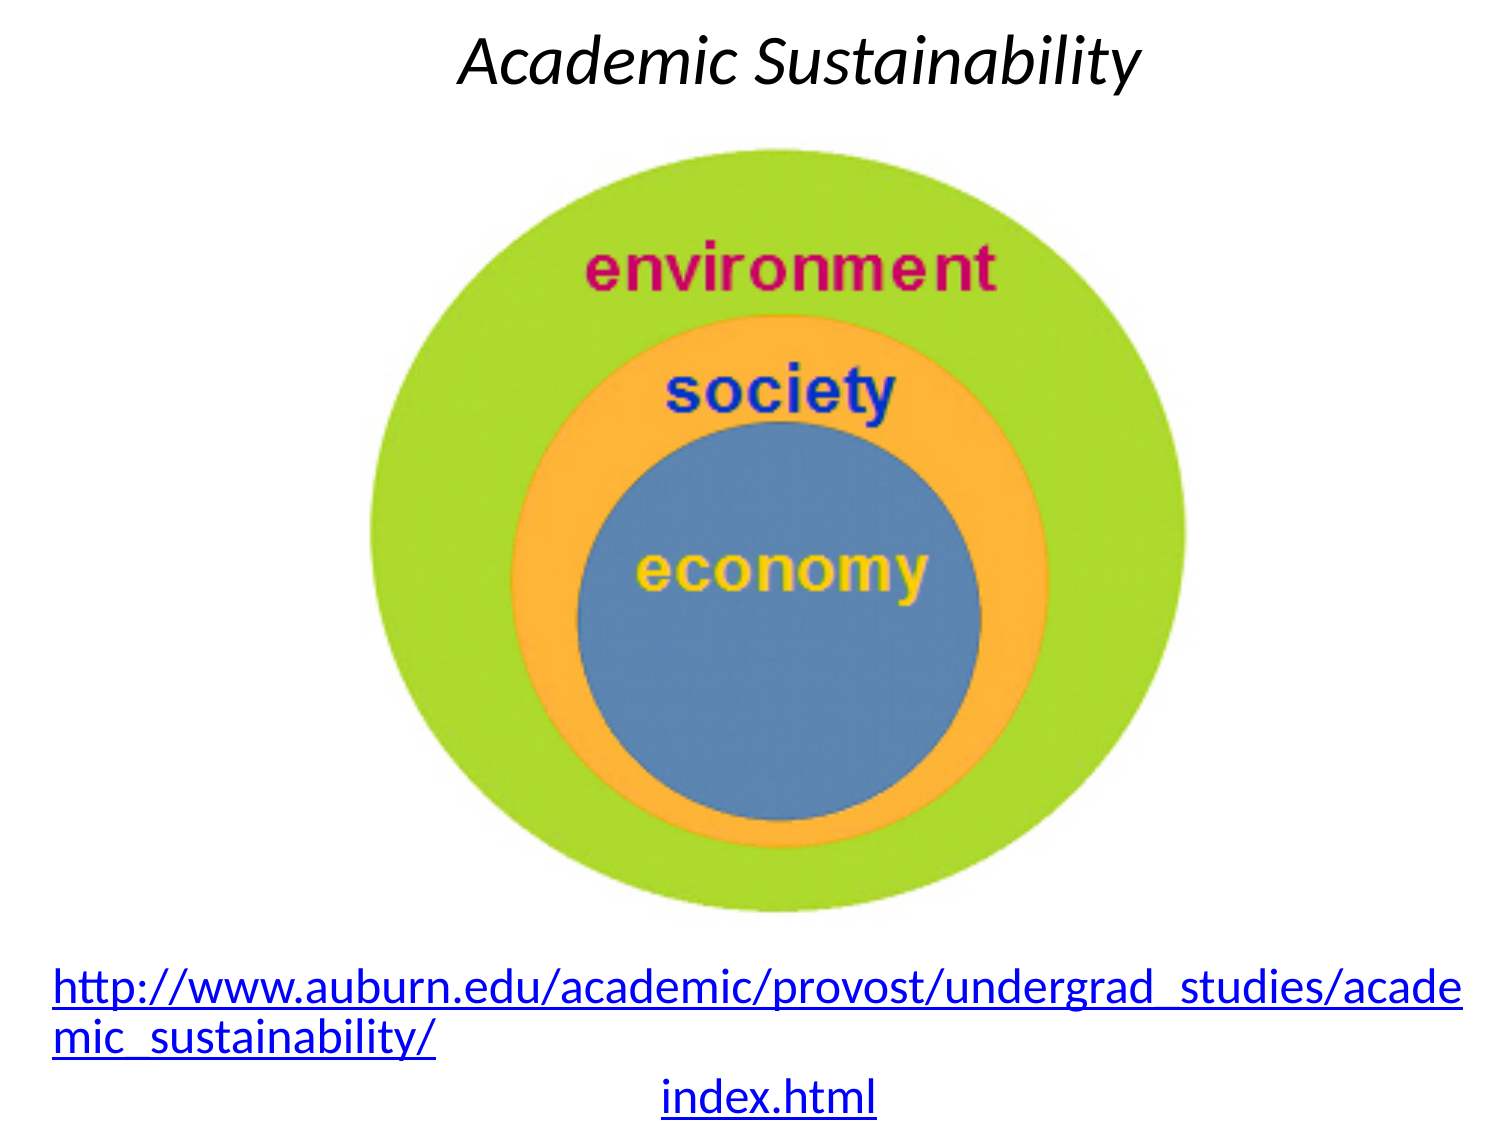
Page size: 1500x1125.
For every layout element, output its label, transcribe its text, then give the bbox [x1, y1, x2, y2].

picture [362, 137, 1198, 922]
title Academic Sustainability [125, 5, 1475, 193]
text_box http://www.auburn.edu/academic/provost/undergrad_studies/academic_sustainability/index.html [37, 946, 1500, 1125]
